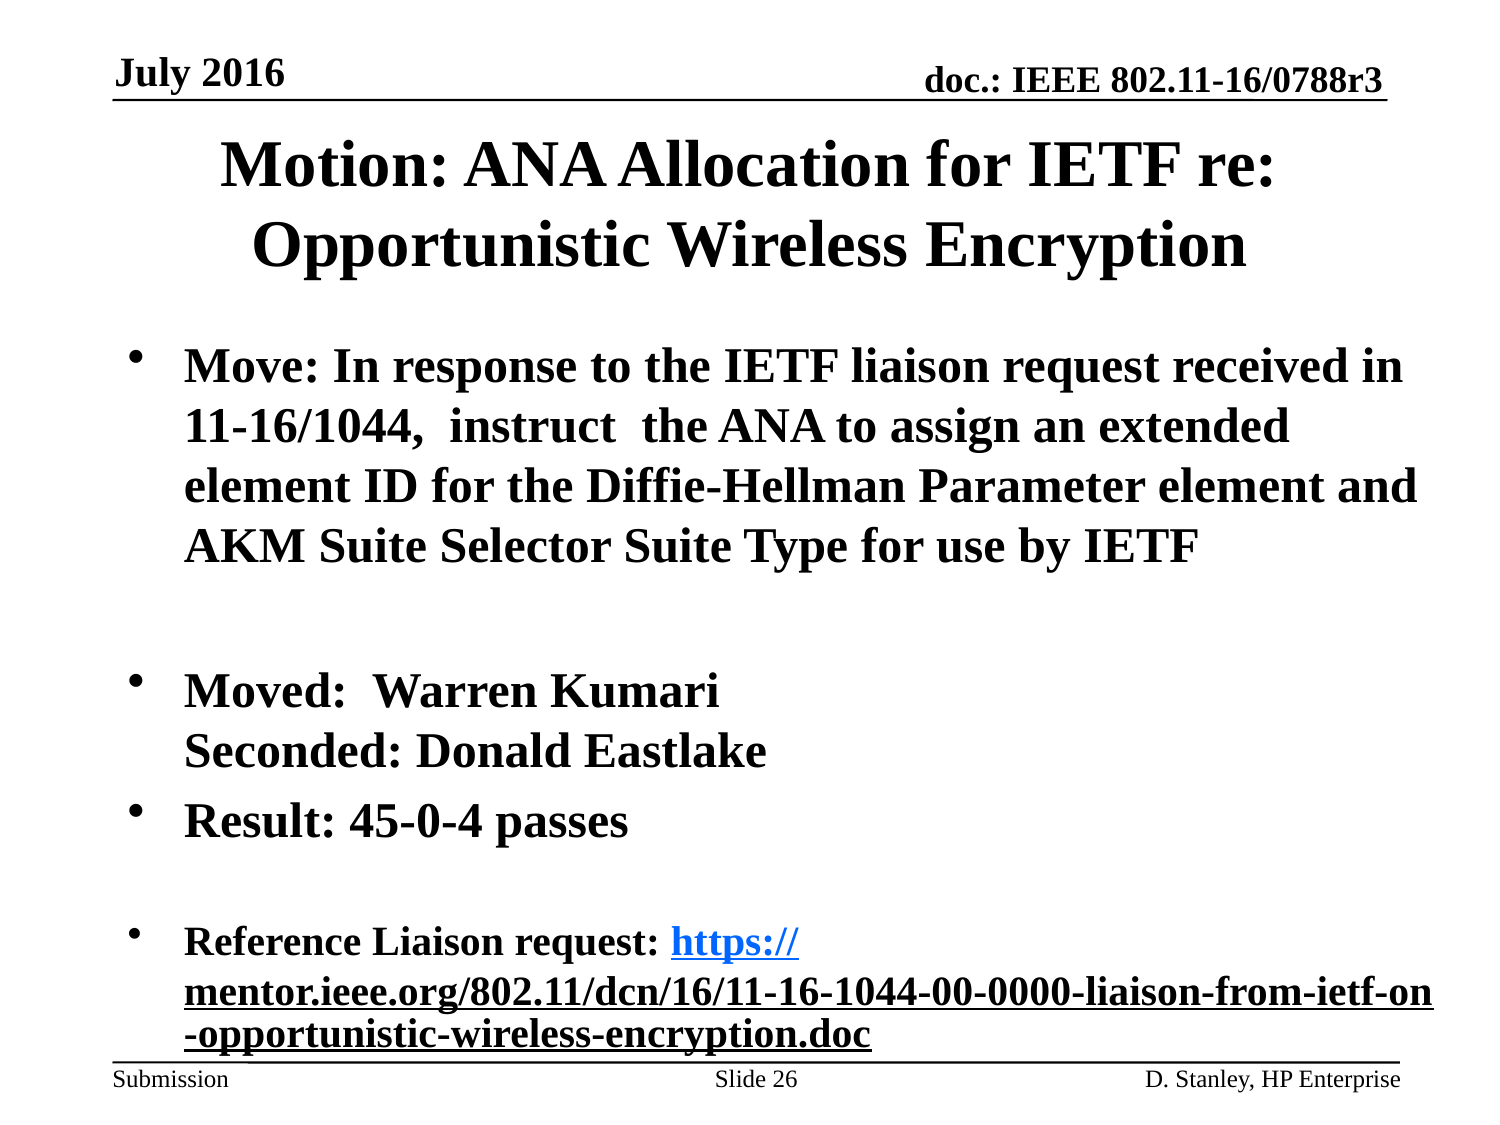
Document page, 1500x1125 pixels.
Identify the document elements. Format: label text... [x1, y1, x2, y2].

footer D. Stanley, HP Enterprise [878, 1061, 1402, 1093]
list Move: In response to the IETF liaison request received in 11-16/1044, instruct the ANA to assign an extended element ID for the Diffie-Hellman Parameter element and AKM Suite Selector Suite Type for use by IETF Moved: Warren Kumari Seconded: Donald Eastlake Result: 45-0-4 passes Reference Liaison request: https://mentor.ieee.org/802.11/dcn/16/11-16-1044-00-0000-liaison-from-ietf-on-opportunistic-wireless-encryption.doc [112, 324, 1463, 1038]
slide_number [114, 49, 423, 95]
title Motion: ANA Allocation for IETF re: Opportunistic Wireless Encryption [112, 112, 1388, 288]
slide_number Slide 26 [712, 1061, 800, 1093]
